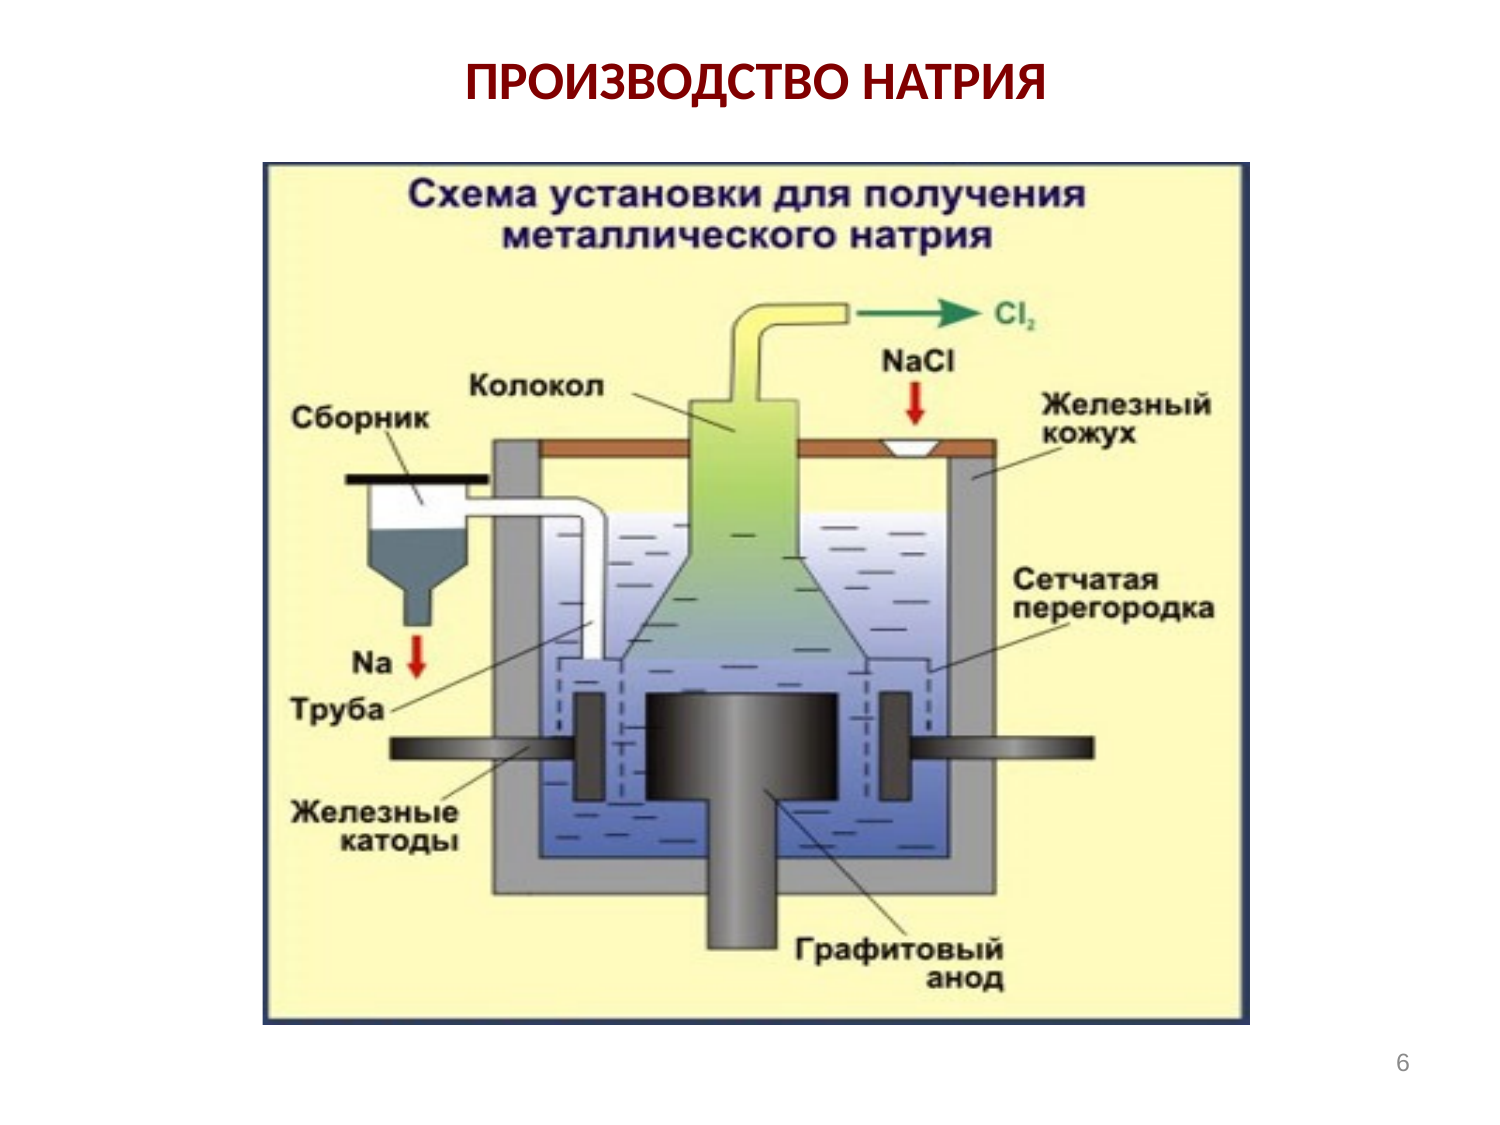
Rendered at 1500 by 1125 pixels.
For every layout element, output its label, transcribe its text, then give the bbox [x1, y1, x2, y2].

slide_number 6 [1074, 1024, 1425, 1100]
list ПРОИЗВОДСТВО НАТРИЯ [87, 37, 1425, 138]
picture [262, 162, 1251, 1026]
